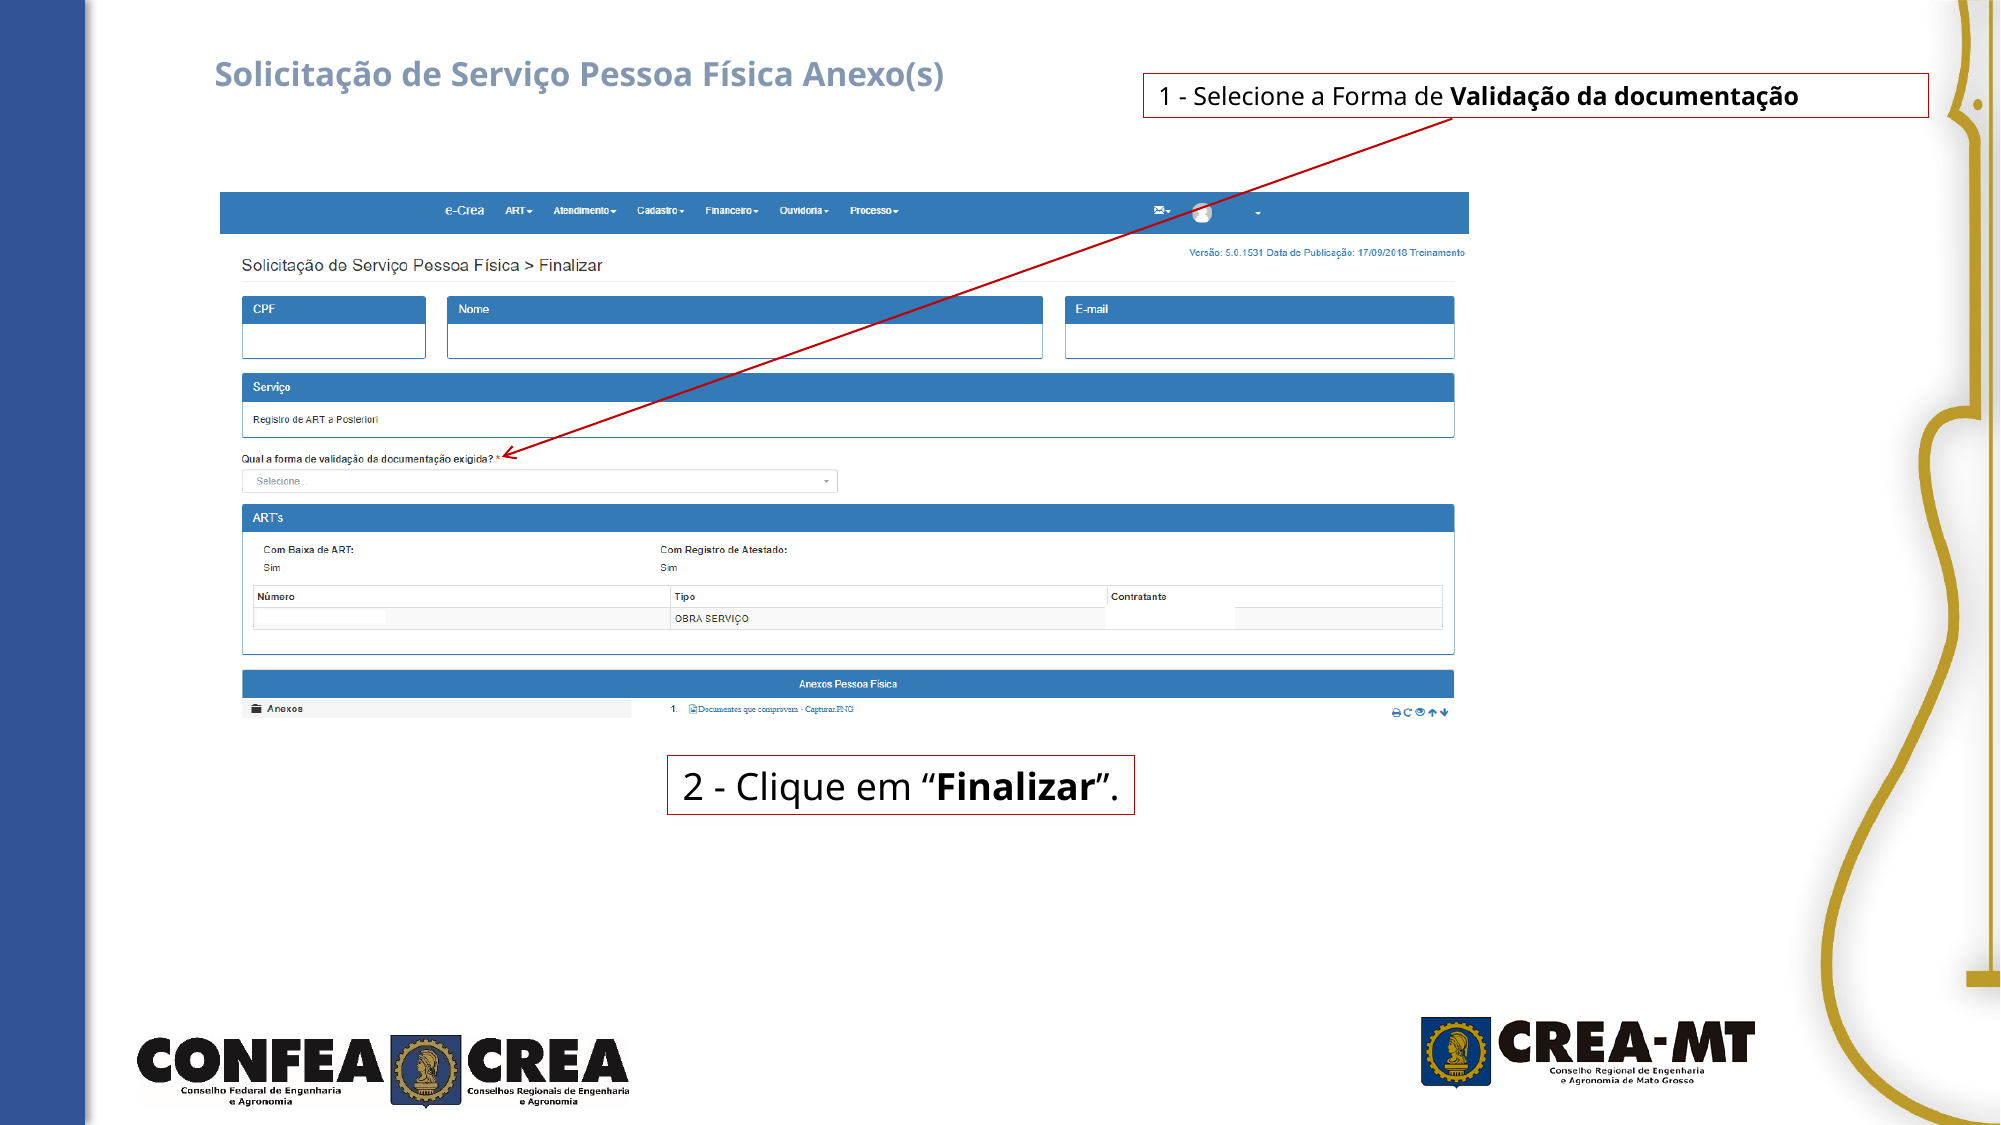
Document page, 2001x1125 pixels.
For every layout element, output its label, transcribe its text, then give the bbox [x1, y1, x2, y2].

picture [220, 191, 1469, 726]
text_box Solicitação de Serviço Pessoa Física Anexo(s) [90, 45, 1070, 101]
text_box 2 - Clique em “Finalizar”. [667, 755, 1135, 815]
text_box 1 - Selecione a Forma de Validação da documentação [1143, 73, 1929, 118]
picture [1420, 0, 2001, 1125]
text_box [501, 118, 1453, 458]
picture [137, 1035, 629, 1109]
